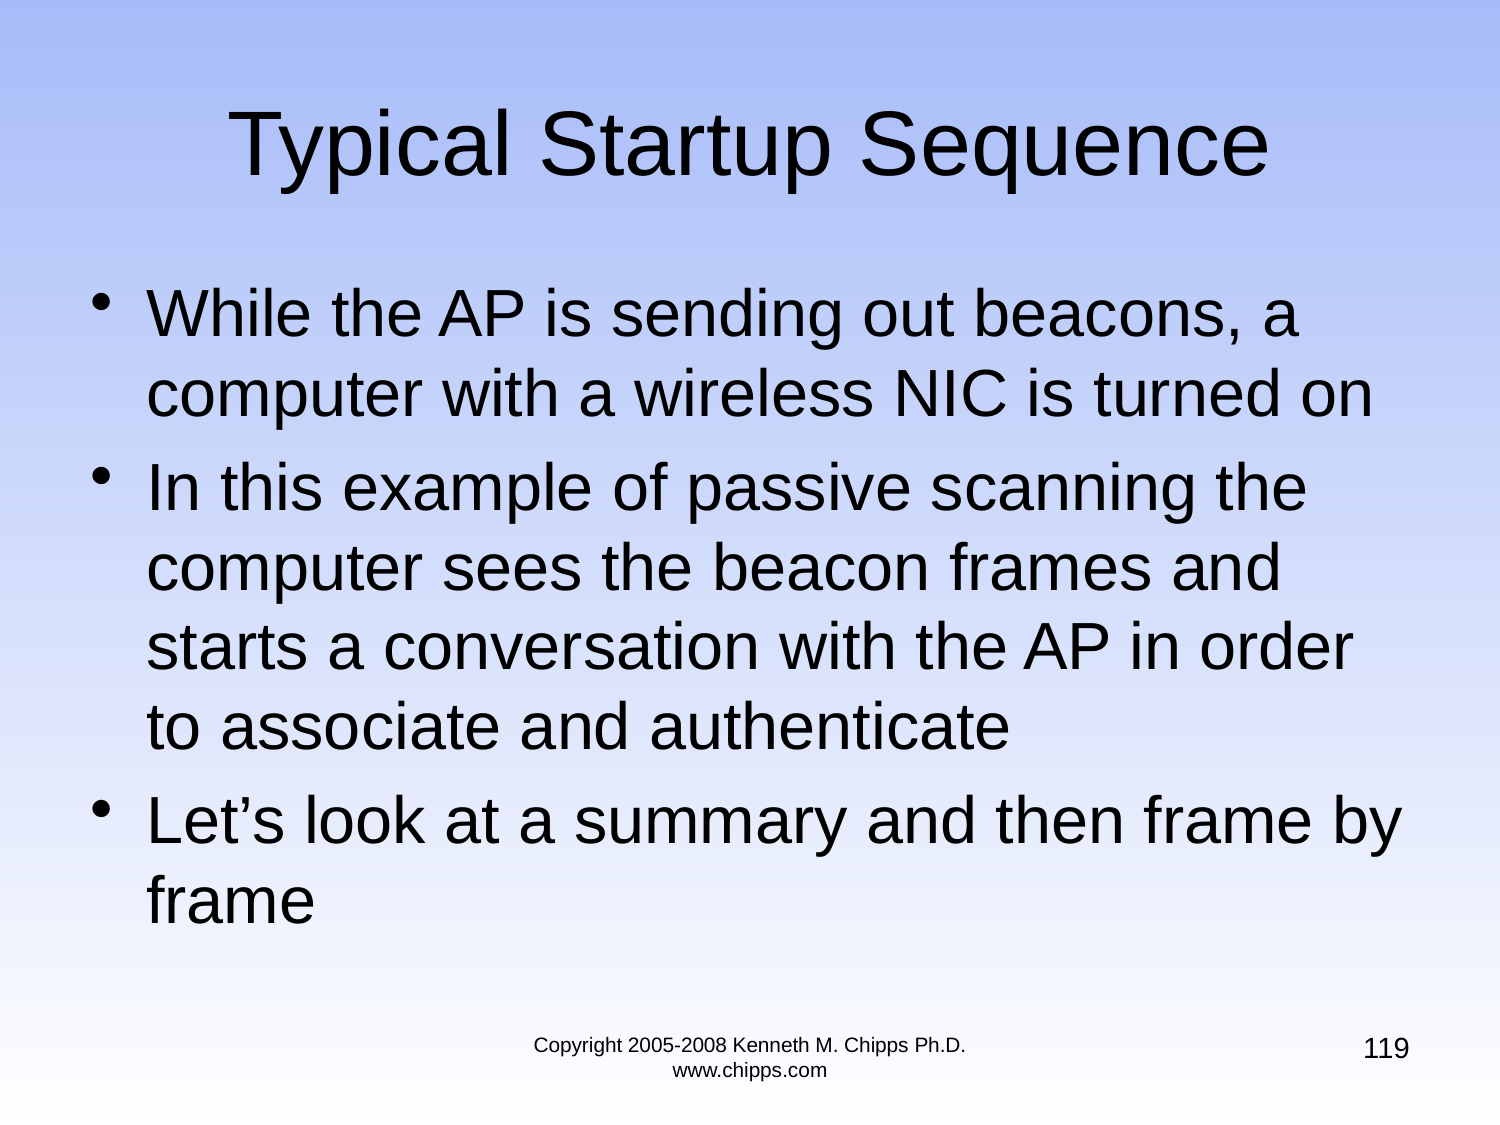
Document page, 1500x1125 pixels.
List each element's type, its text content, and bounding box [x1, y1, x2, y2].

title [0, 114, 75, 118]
footer Copyright 2005-2008 Kenneth M. Chipps Ph.D. www.chipps.com [449, 1024, 1051, 1103]
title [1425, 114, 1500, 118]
list While the AP is sending out beacons, a computer with a wireless NIC is turned on In this example of passive scanning the computer sees the beacon frames and starts a conversation with the AP in order to associate and authenticate Let’s look at a summary and then frame by frame [75, 262, 1425, 1005]
slide_number 119 [1074, 1021, 1426, 1101]
title Typical Startup Sequence [75, 45, 1425, 233]
